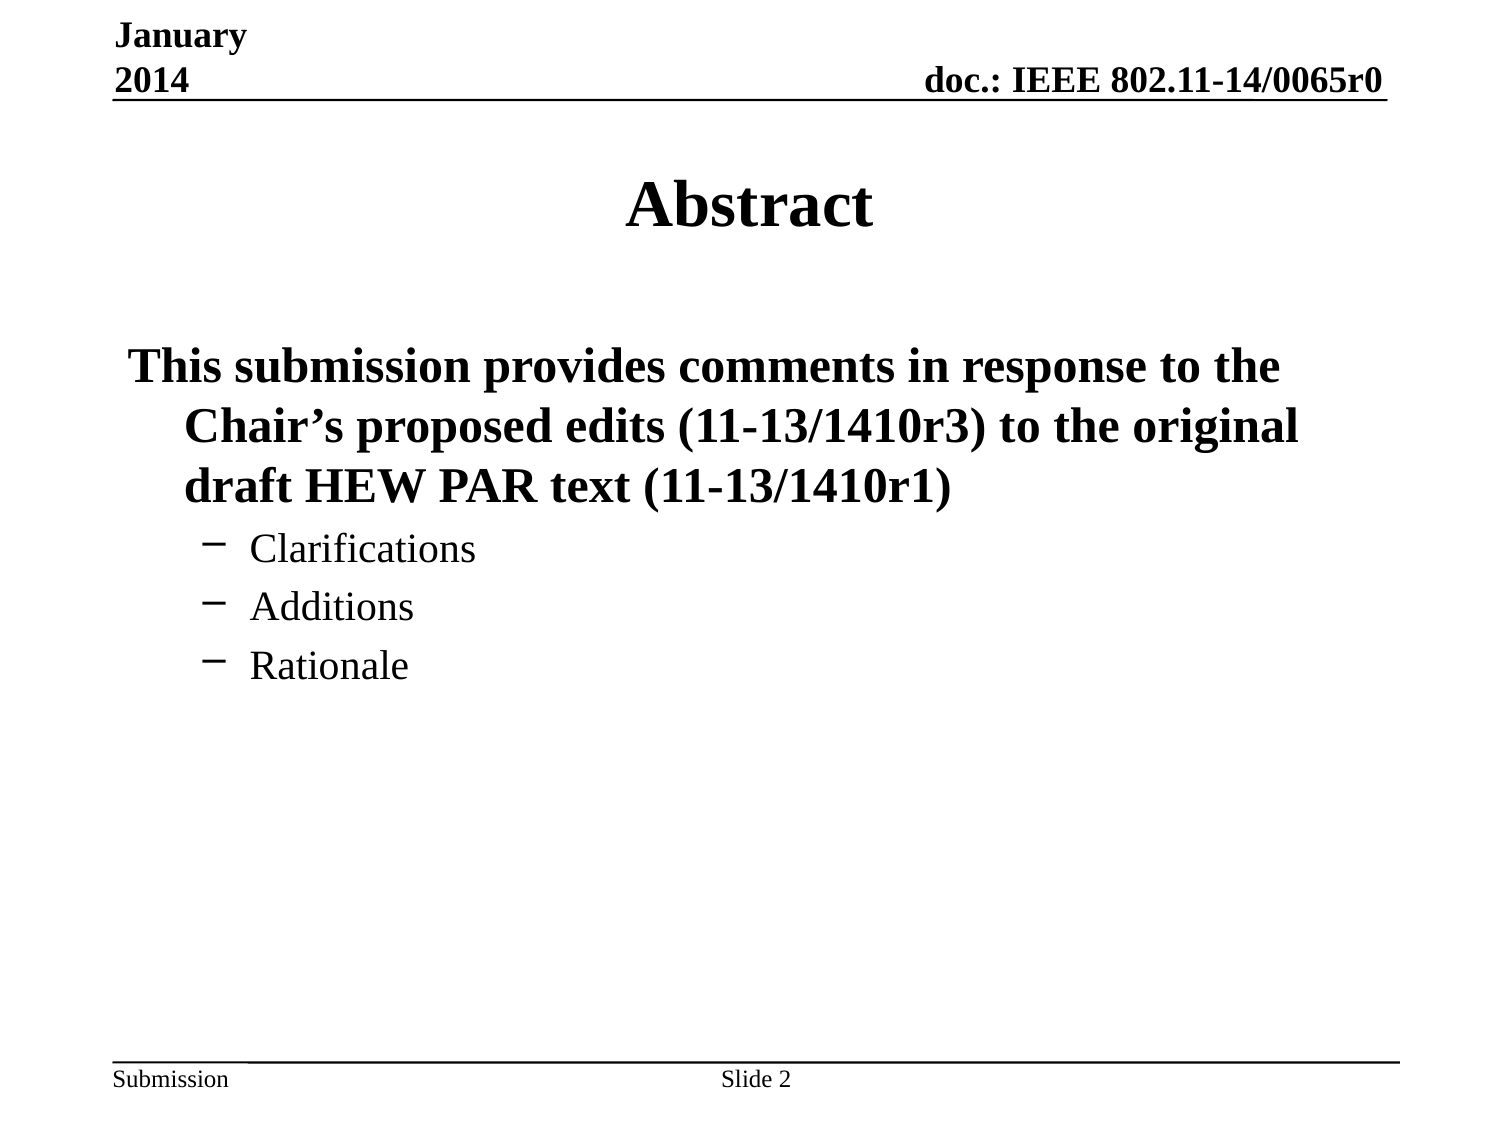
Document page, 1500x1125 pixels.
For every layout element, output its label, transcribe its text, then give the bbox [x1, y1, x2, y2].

slide_number Slide 2 [712, 1061, 800, 1093]
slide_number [114, 54, 290, 101]
list This submission provides comments in response to the Chair’s proposed edits (11-13/1410r3) to the original draft HEW PAR text (11-13/1410r1) Clarifications Additions Rationale [112, 324, 1388, 1001]
title Abstract [112, 112, 1388, 288]
